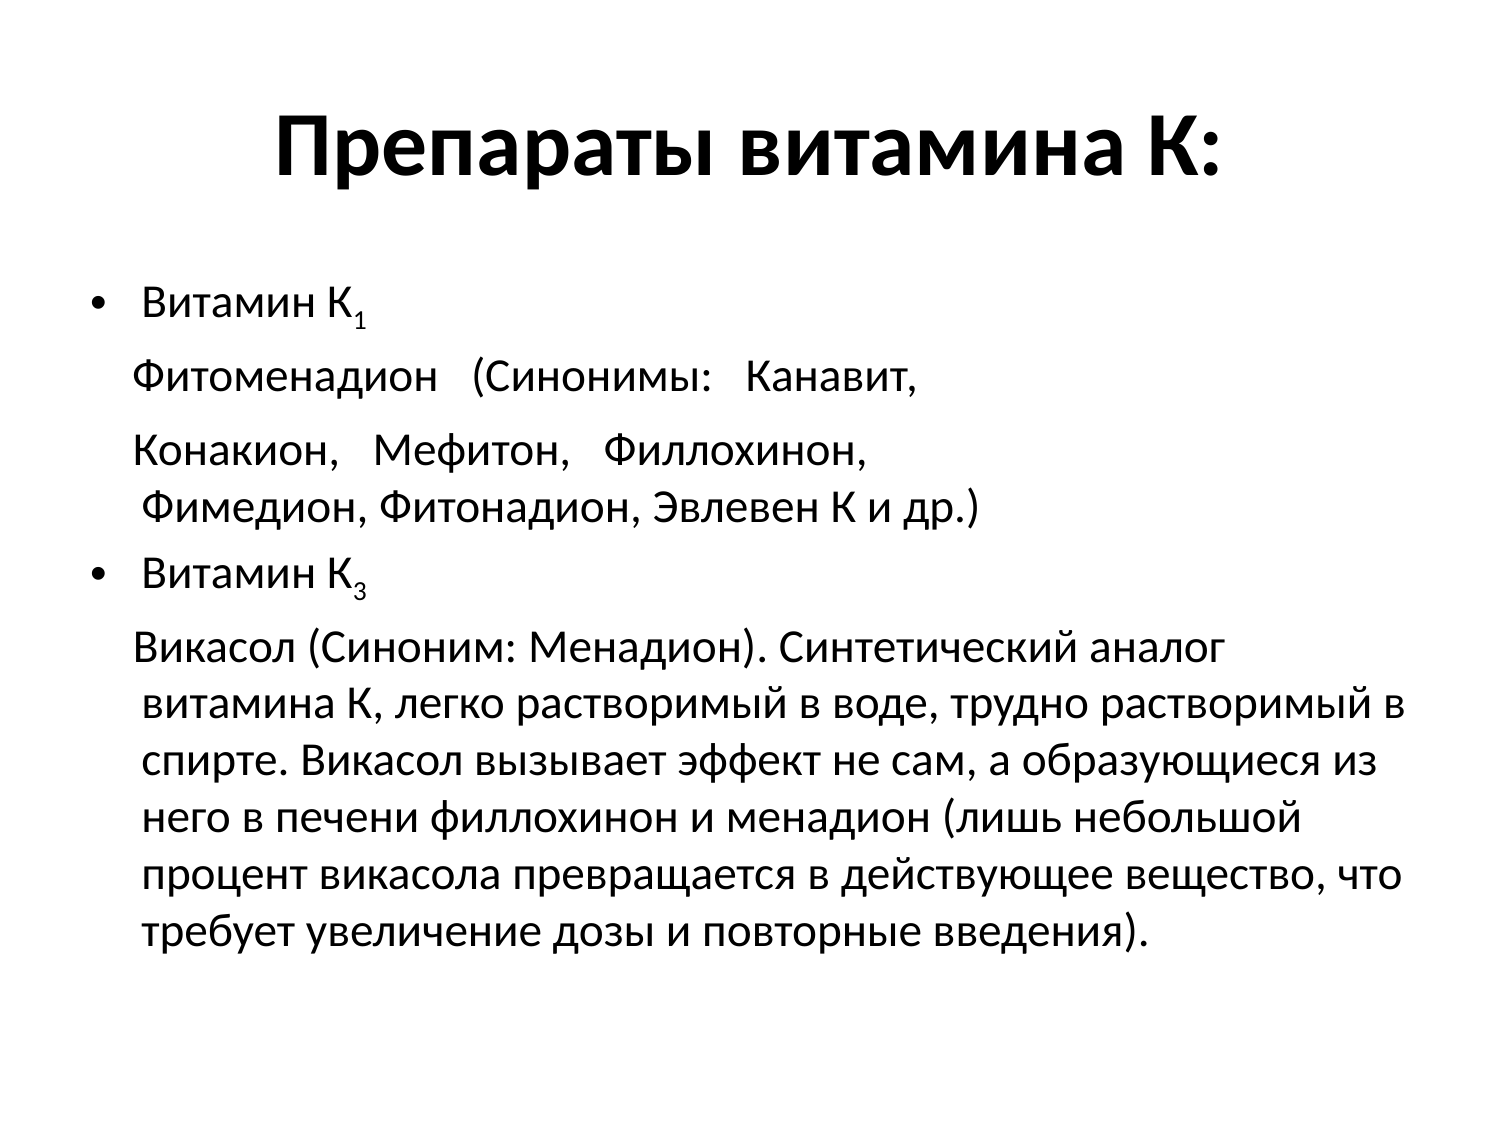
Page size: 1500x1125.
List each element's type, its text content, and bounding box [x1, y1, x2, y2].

title Препараты витамина К: [75, 45, 1425, 233]
list Витамин К1 Фитоменадион (Синонимы: Канавит, Конакион, Мефитон, Филлохинон, Фимедион, Фитонадион, Эвлевен К и др.) Витамин К3 Викасол (Синоним: Менадион). Синтетический аналог витамина К, легко растворимый в воде, трудно растворимый в спирте. Викасол вызывает эффект не сам, а образующиеся из него в печени филлохинон и менадион (лишь небольшой процент викасола превращается в действующее вещество, что требует увеличение дозы и повторные введения). [75, 262, 1425, 1005]
